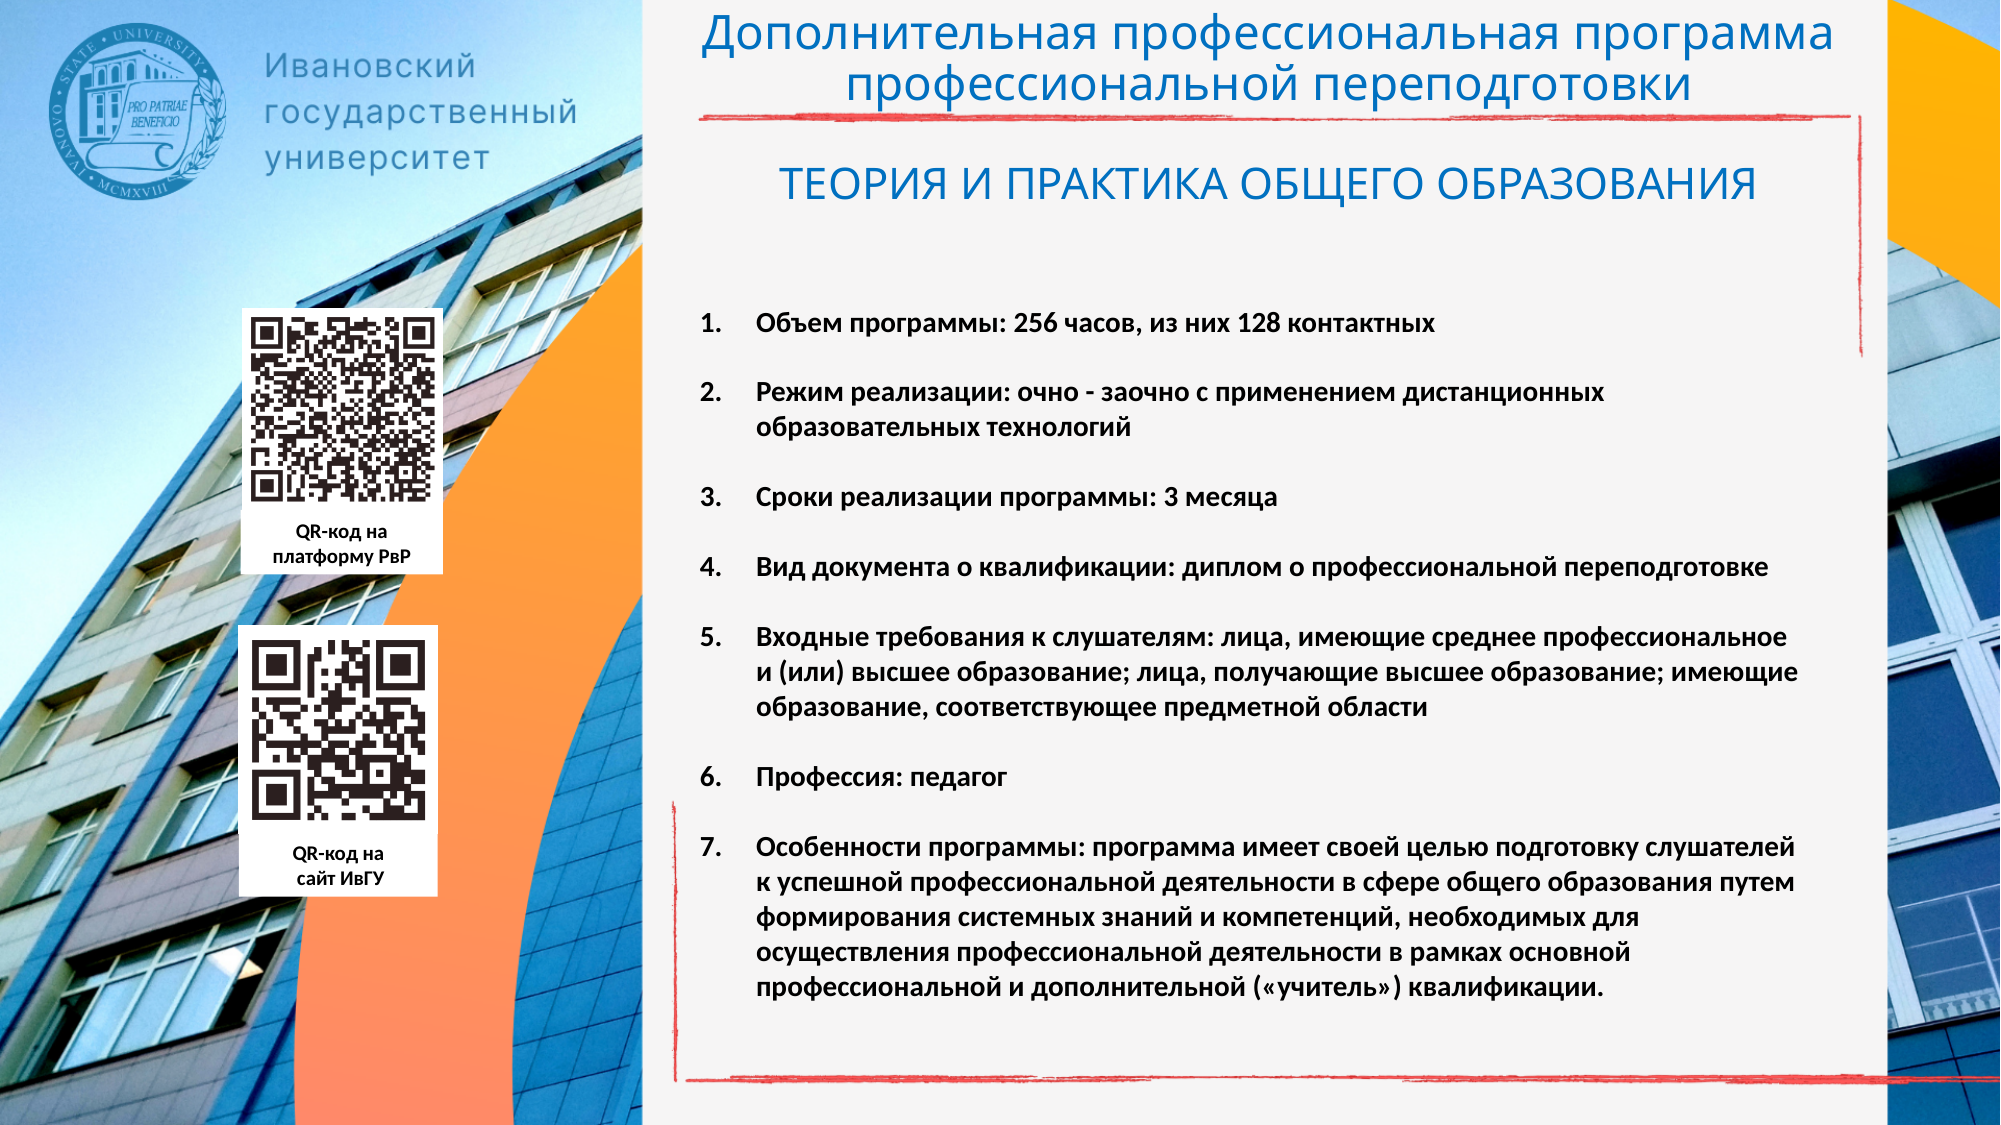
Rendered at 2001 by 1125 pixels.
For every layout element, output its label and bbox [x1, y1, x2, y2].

picture [238, 625, 438, 834]
list [0, 0, 2000, 1125]
picture [242, 308, 443, 510]
